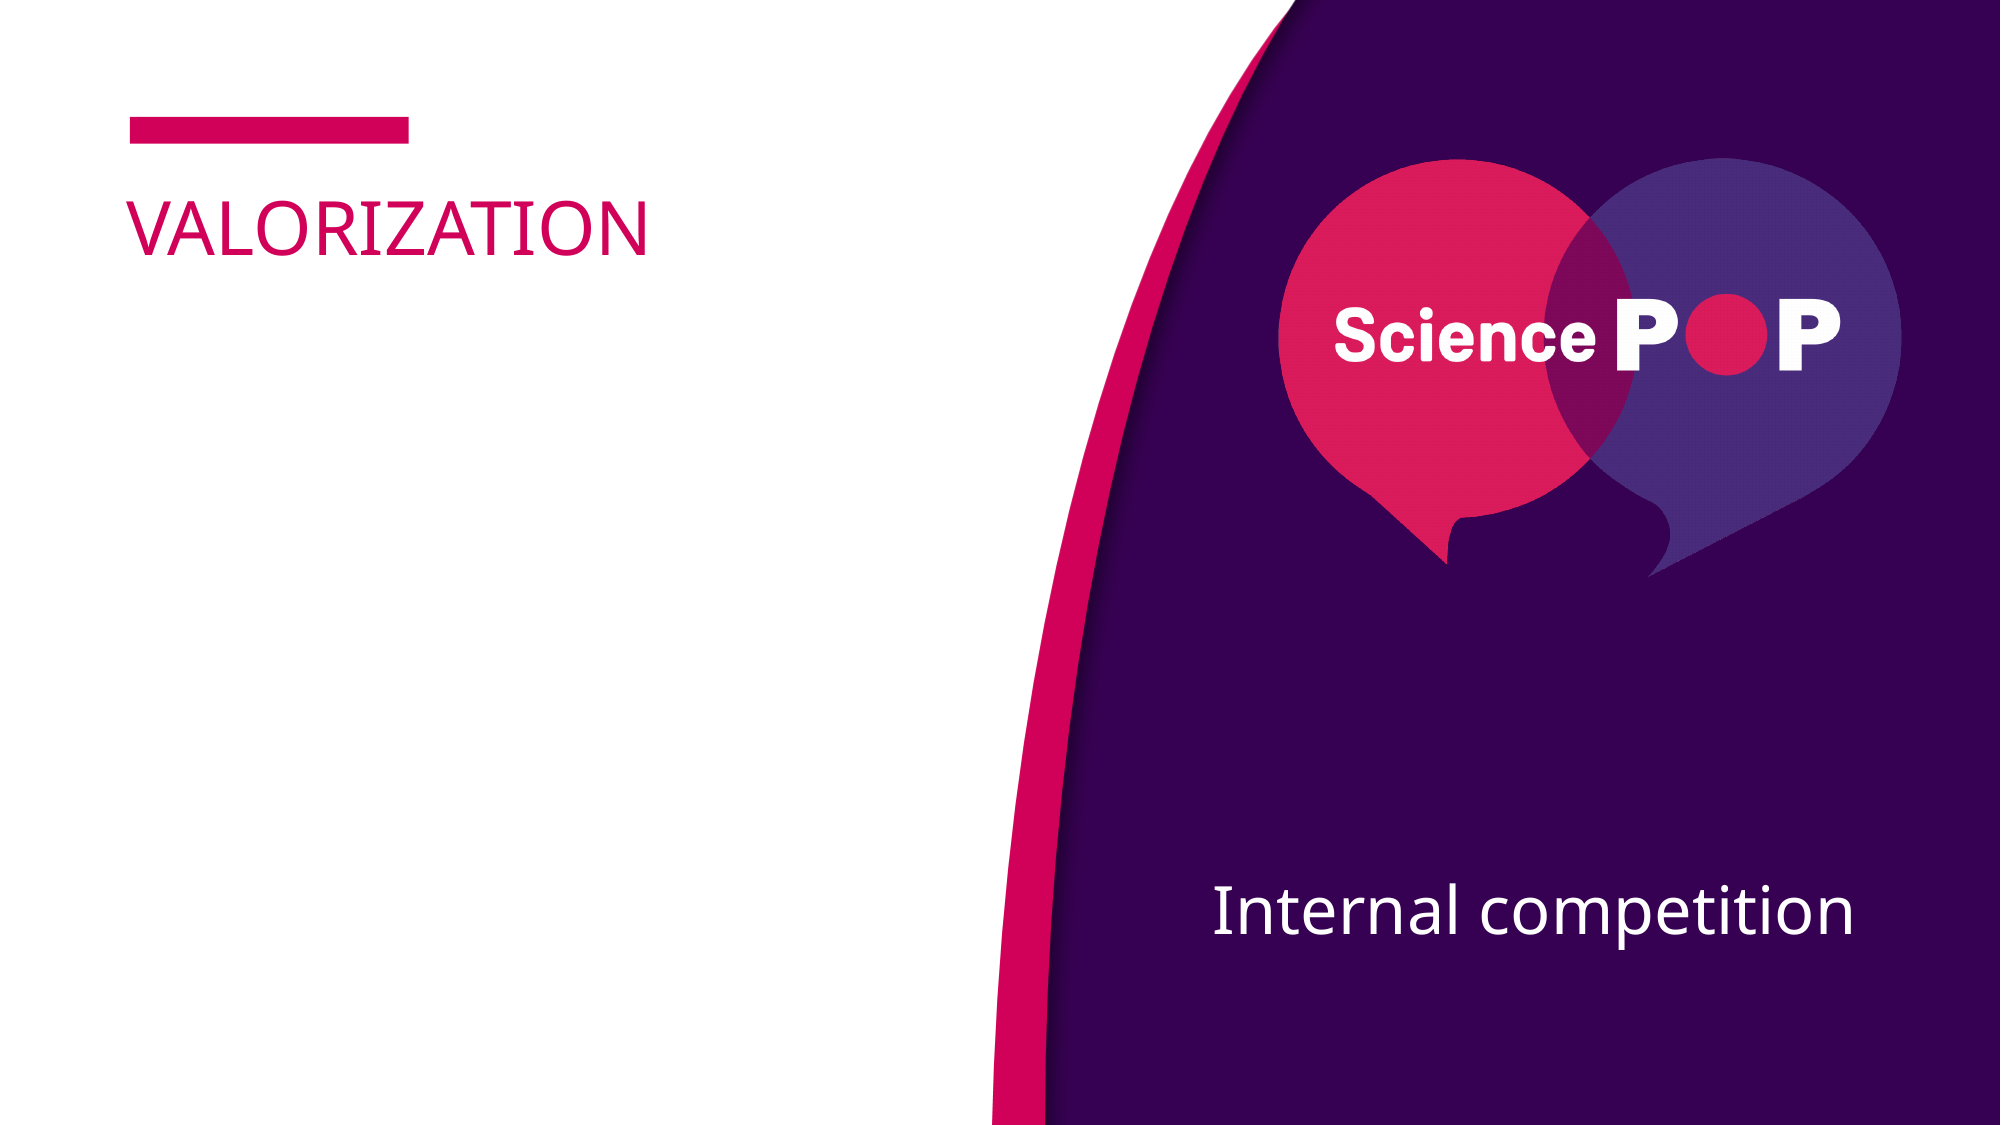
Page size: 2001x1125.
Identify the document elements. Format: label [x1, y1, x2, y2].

picture [991, 0, 2000, 1125]
